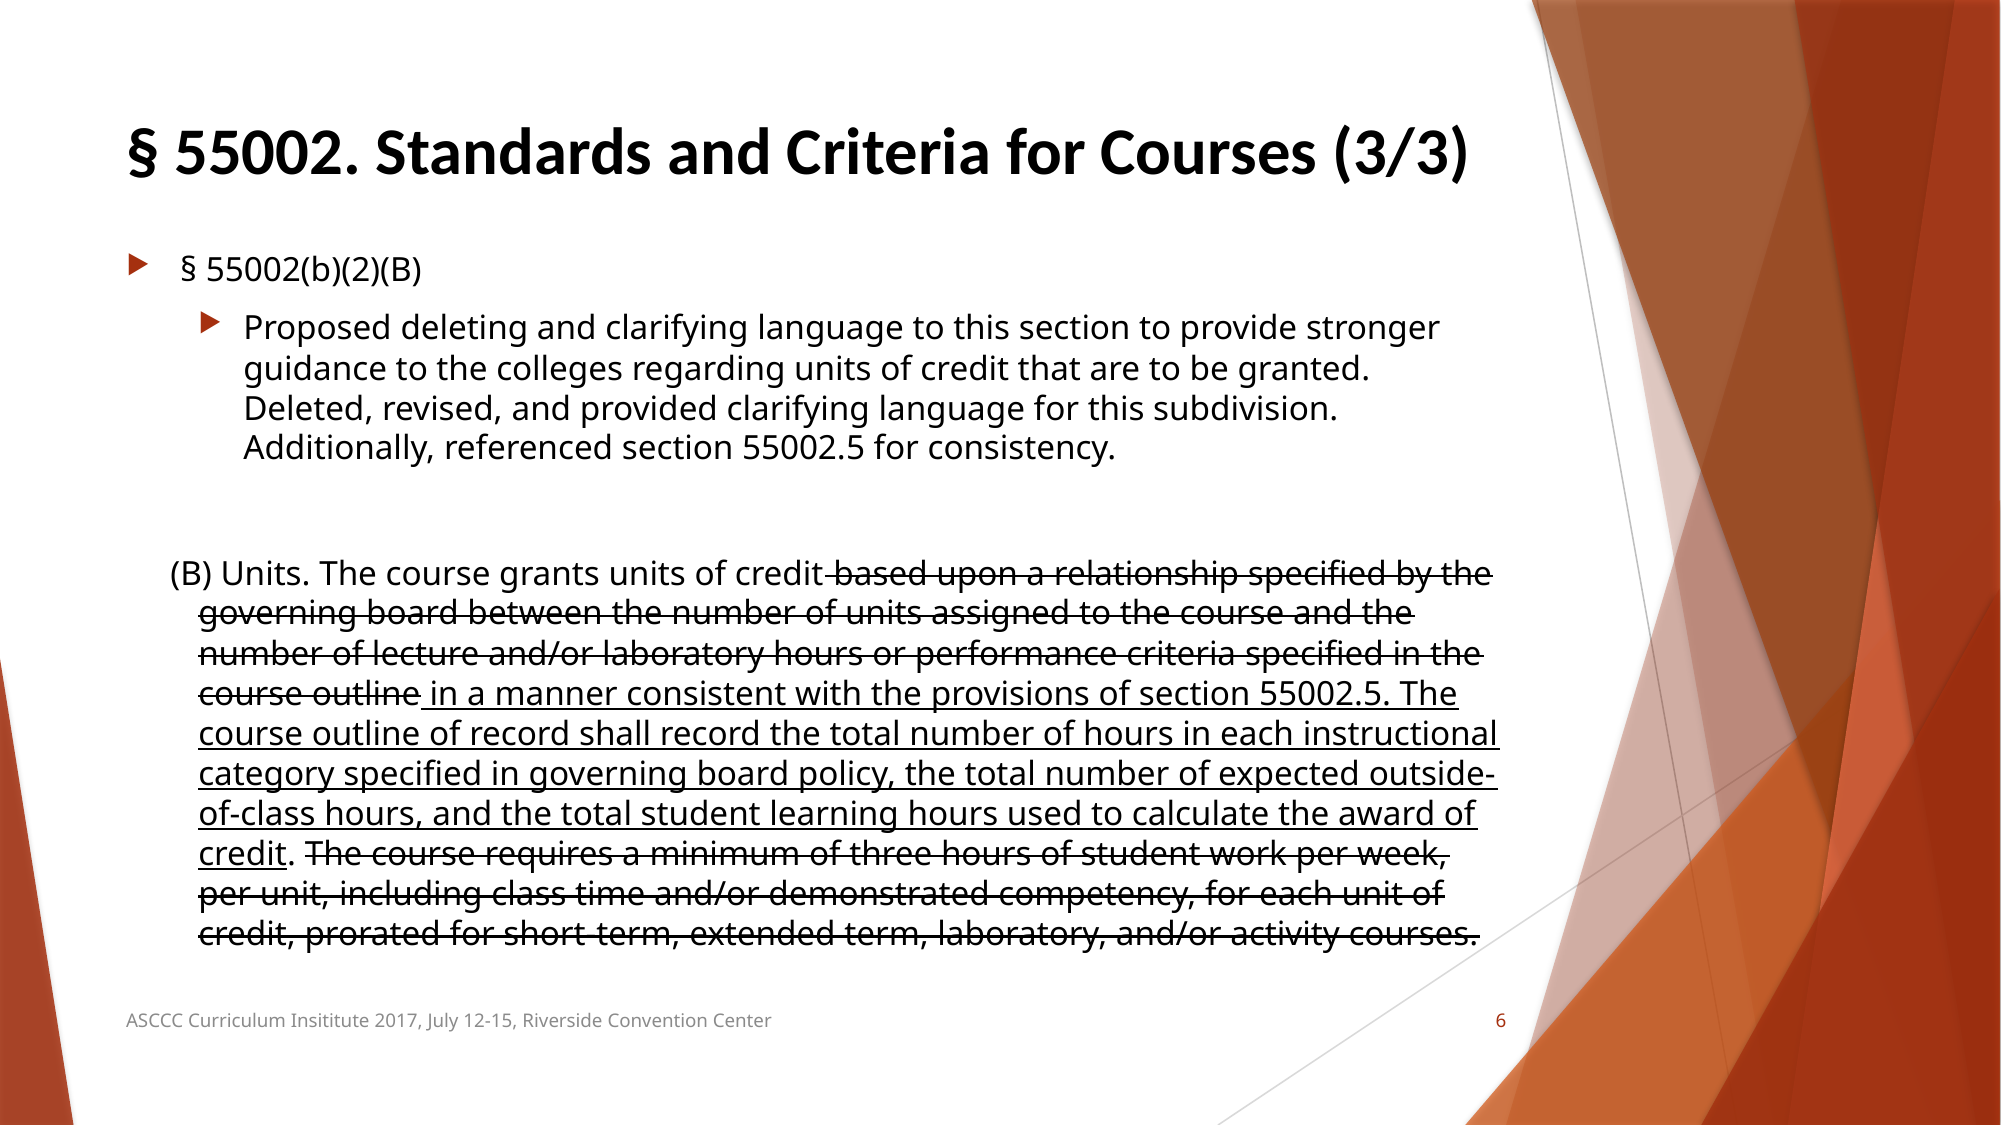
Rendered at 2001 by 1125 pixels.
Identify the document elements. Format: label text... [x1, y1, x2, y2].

title § 55002. Standards and Criteria for Courses (3/3) [111, 99, 1522, 240]
slide_number 6 [1409, 991, 1522, 1051]
footer ASCCC Curriculum Insititute 2017, July 12-15, Riverside Convention Center [111, 991, 1145, 1051]
list § 55002(b)(2)(B) Proposed deleting and clarifying language to this section to provide stronger guidance to the colleges regarding units of credit that are to be granted. Deleted, revised, and provided clarifying language for this subdivision. Additionally, referenced section 55002.5 for consistency. (B) Units. The course grants units of credit based upon a relationship specified by the governing board between the number of units assigned to the course and the number of lecture and/or laboratory hours or performance criteria specified in the course outline in a manner consistent with the provisions of section 55002.5. The course outline of record shall record the total number of hours in each instructional category specified in governing board policy, the total number of expected outside-of-class hours, and the total student learning hours used to calculate the award of credit. The course requires a minimum of three hours of student work per week, per unit, including class time and/or demonstrated competency, for each unit of credit, prorated for short-term, extended term, laboratory, and/or activity courses. [111, 240, 1522, 992]
